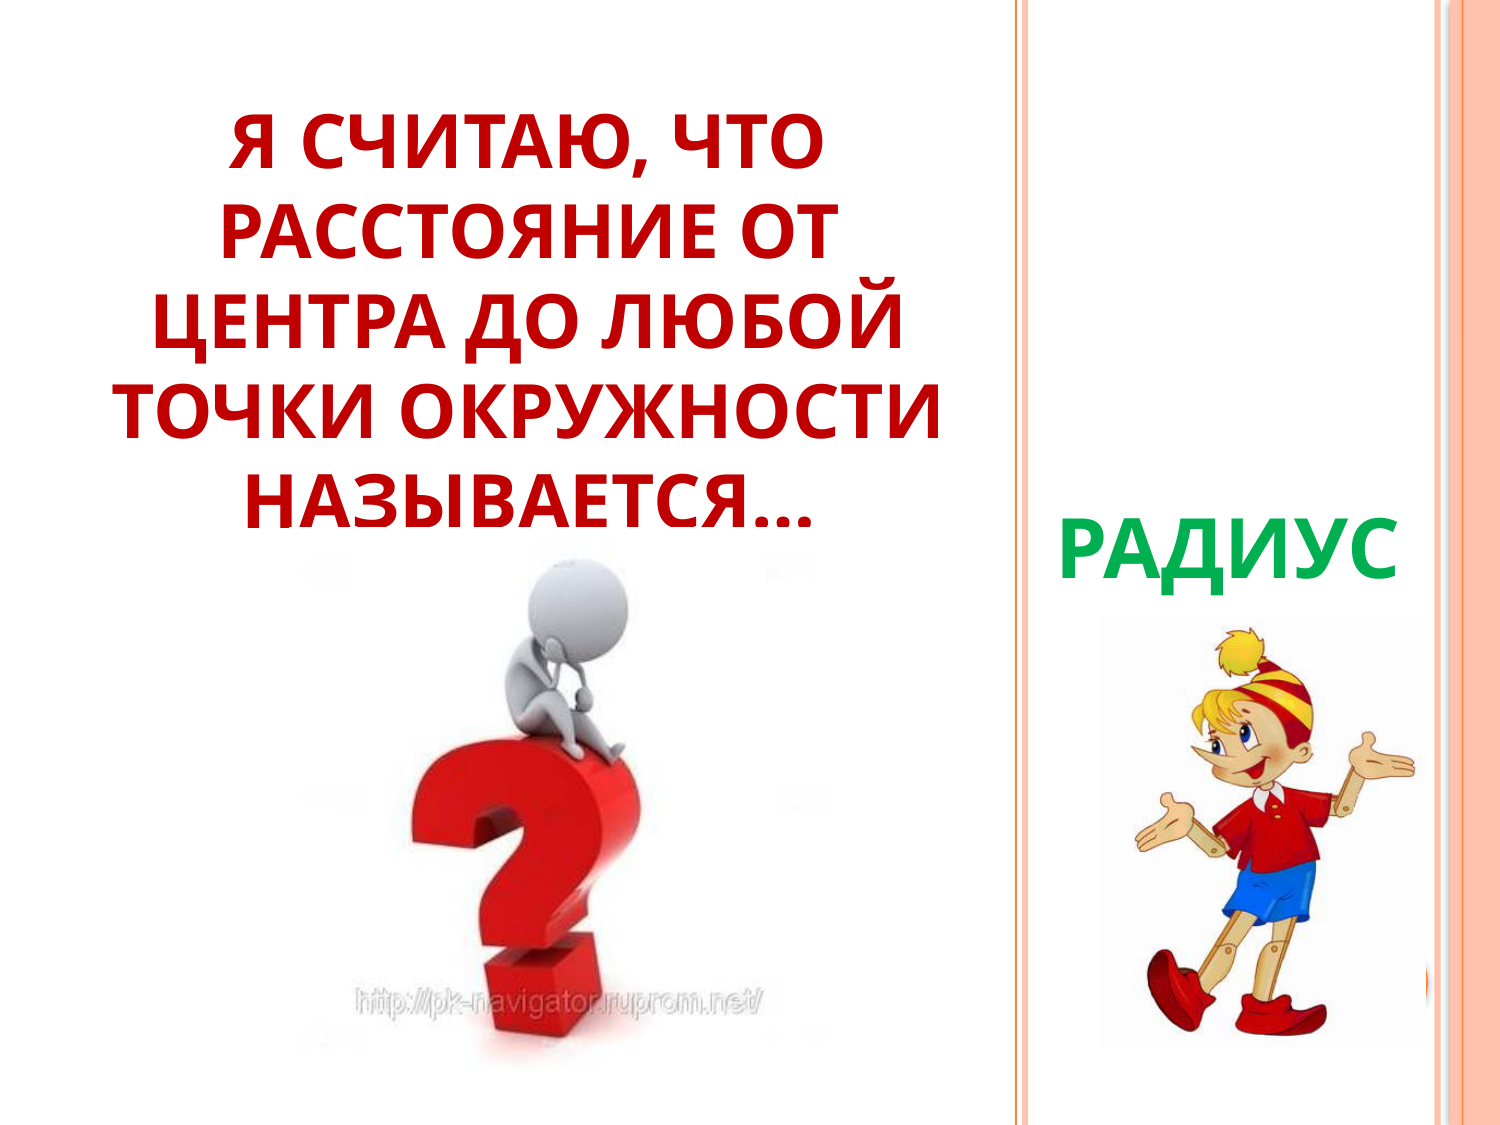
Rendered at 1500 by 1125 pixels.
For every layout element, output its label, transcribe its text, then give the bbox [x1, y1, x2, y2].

picture [1098, 617, 1426, 1049]
picture [288, 526, 834, 1071]
title я считаю, что расстояние от центра до любой точки окружности называется… [76, 223, 981, 551]
text_box РАДИУС [1012, 488, 1444, 603]
